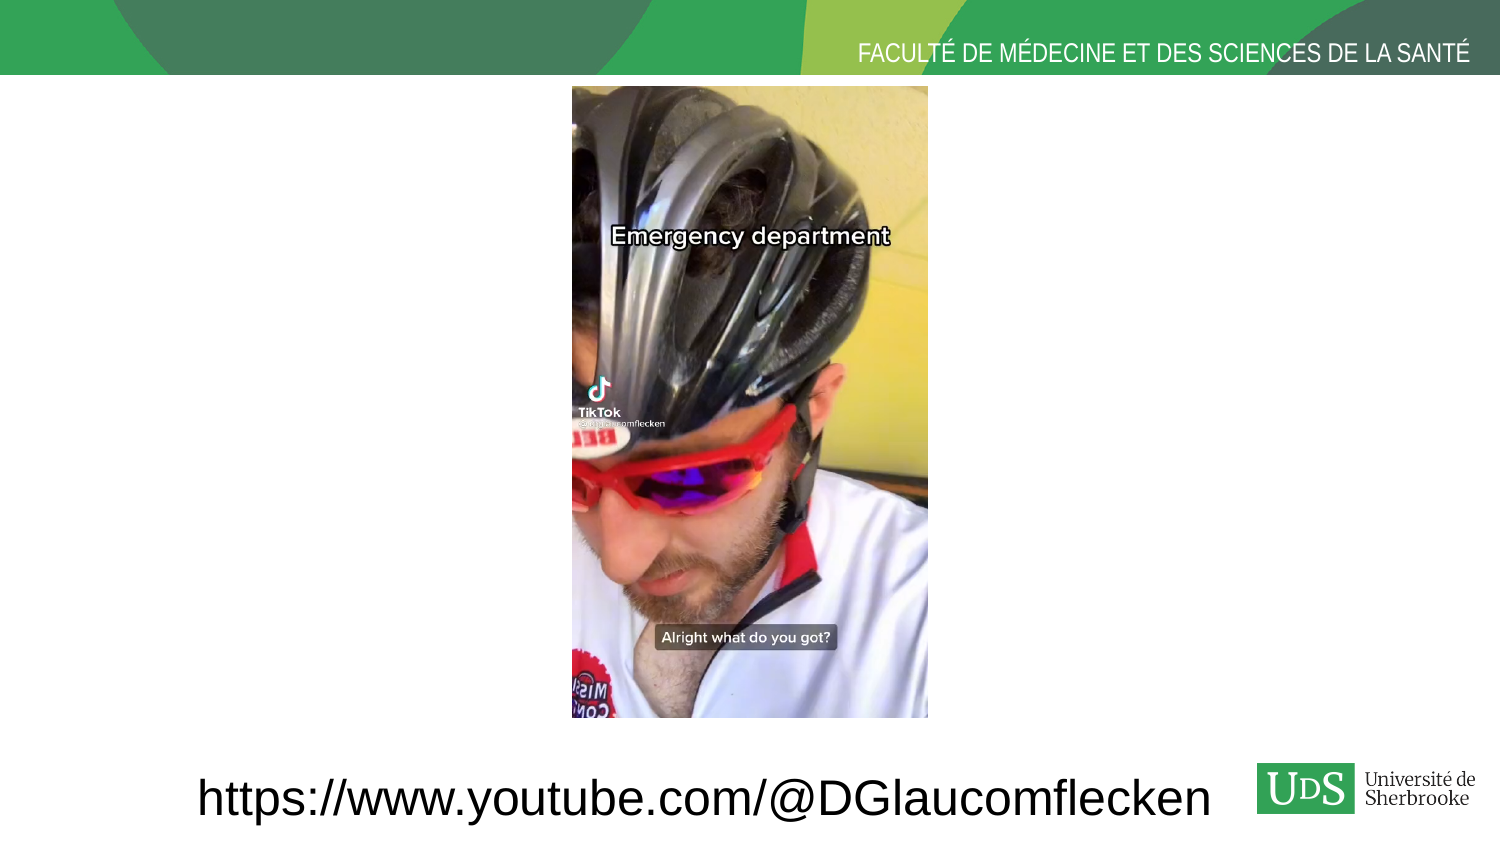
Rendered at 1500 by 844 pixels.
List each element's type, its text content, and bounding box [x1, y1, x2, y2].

picture [0, 0, 1500, 75]
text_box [571, 84, 929, 719]
text_box https://www.youtube.com/@DGlaucomflecken [182, 757, 1258, 833]
picture [1258, 763, 1475, 814]
